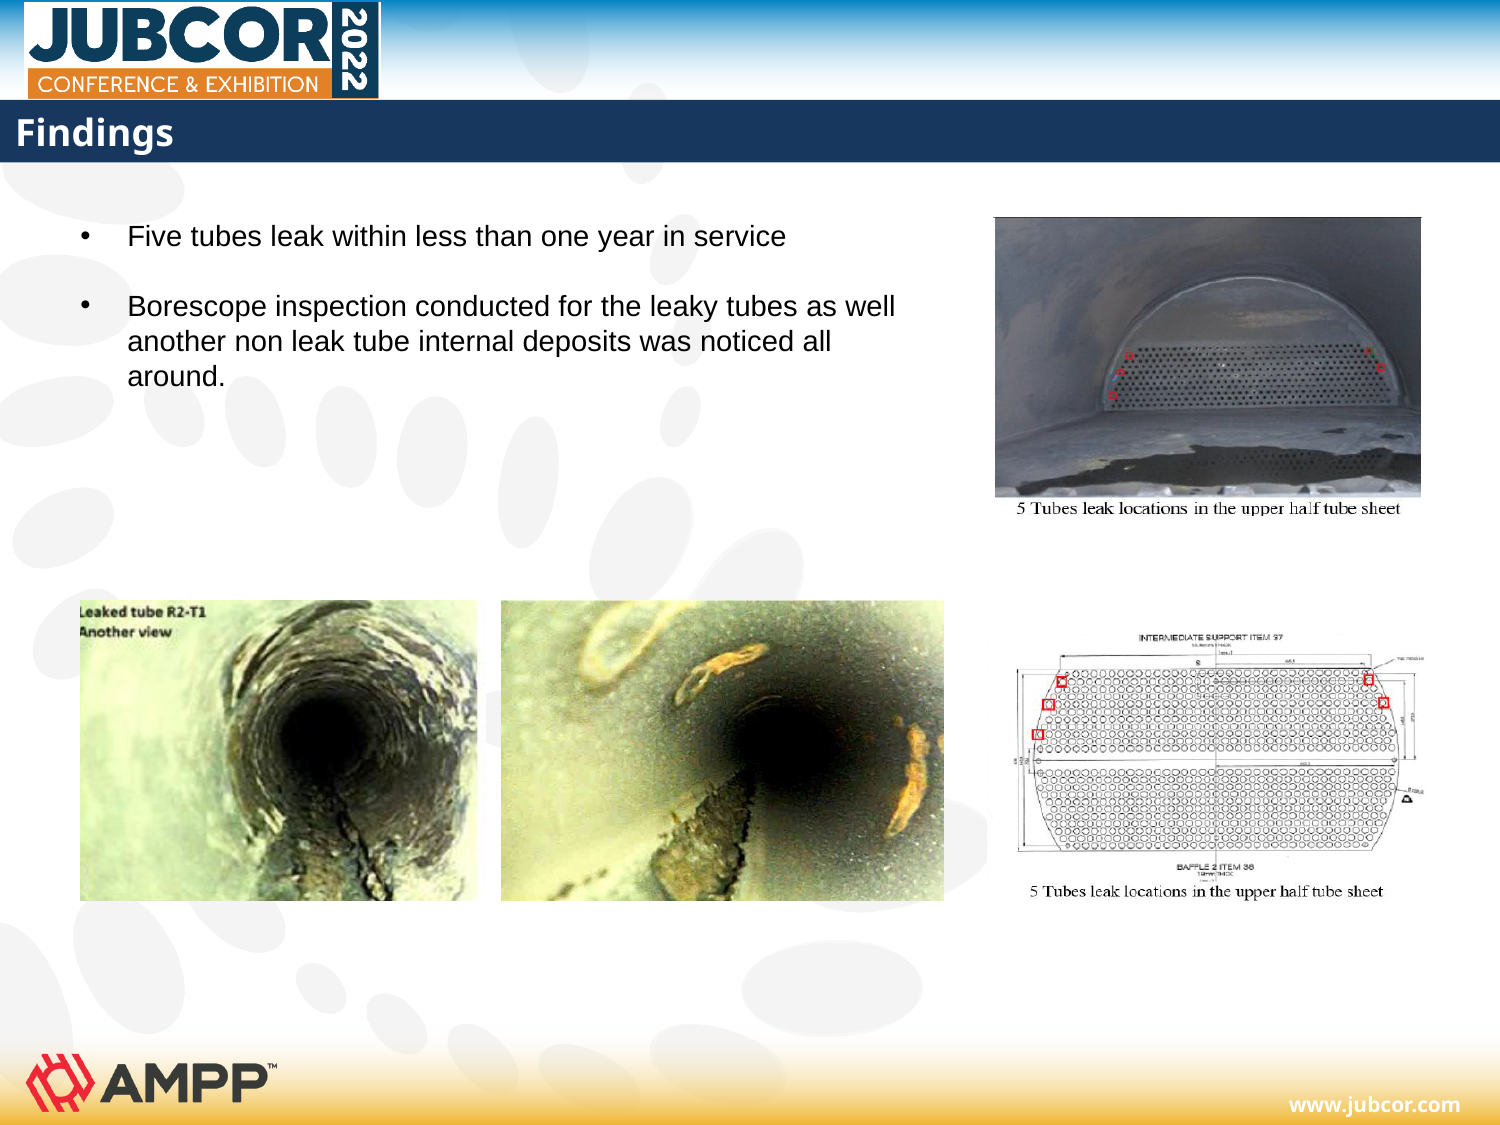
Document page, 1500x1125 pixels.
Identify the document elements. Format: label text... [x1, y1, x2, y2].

picture [24, 3, 381, 99]
picture [500, 600, 944, 901]
picture [987, 634, 1428, 901]
picture [993, 216, 1422, 516]
picture [80, 600, 487, 901]
title Findings [0, 99, 1500, 163]
text_box Five tubes leak within less than one year in service Borescope inspection conducted for the leaky tubes as well another non leak tube internal deposits was noticed all around. [80, 217, 925, 443]
picture [24, 1052, 278, 1113]
